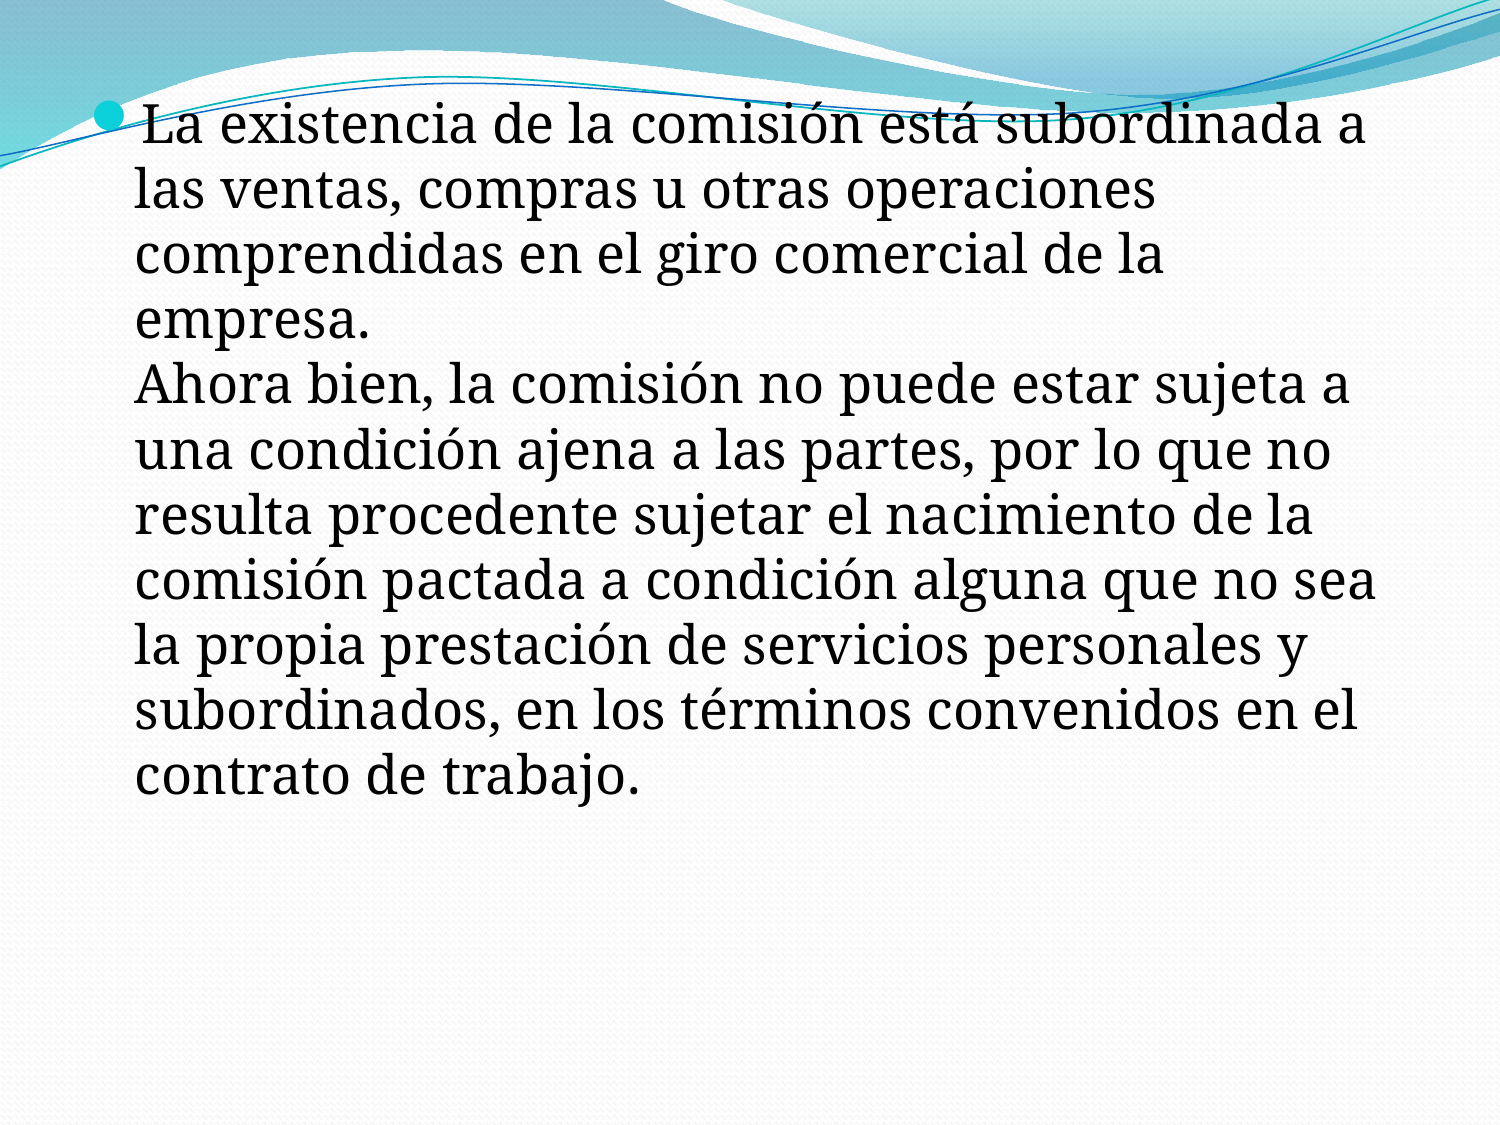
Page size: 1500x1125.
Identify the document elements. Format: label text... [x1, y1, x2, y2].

list La existencia de la comisión está subordinada a las ventas, compras u otras operaciones comprendidas en el giro comercial de la empresa. Ahora bien, la comisión no puede estar sujeta a una condición ajena a las partes, por lo que no resulta procedente sujetar el nacimiento de la comisión pactada a condición alguna que no sea la propia prestación de servicios personales y subordinados, en los términos convenidos en el contrato de trabajo. [75, 82, 1425, 1005]
